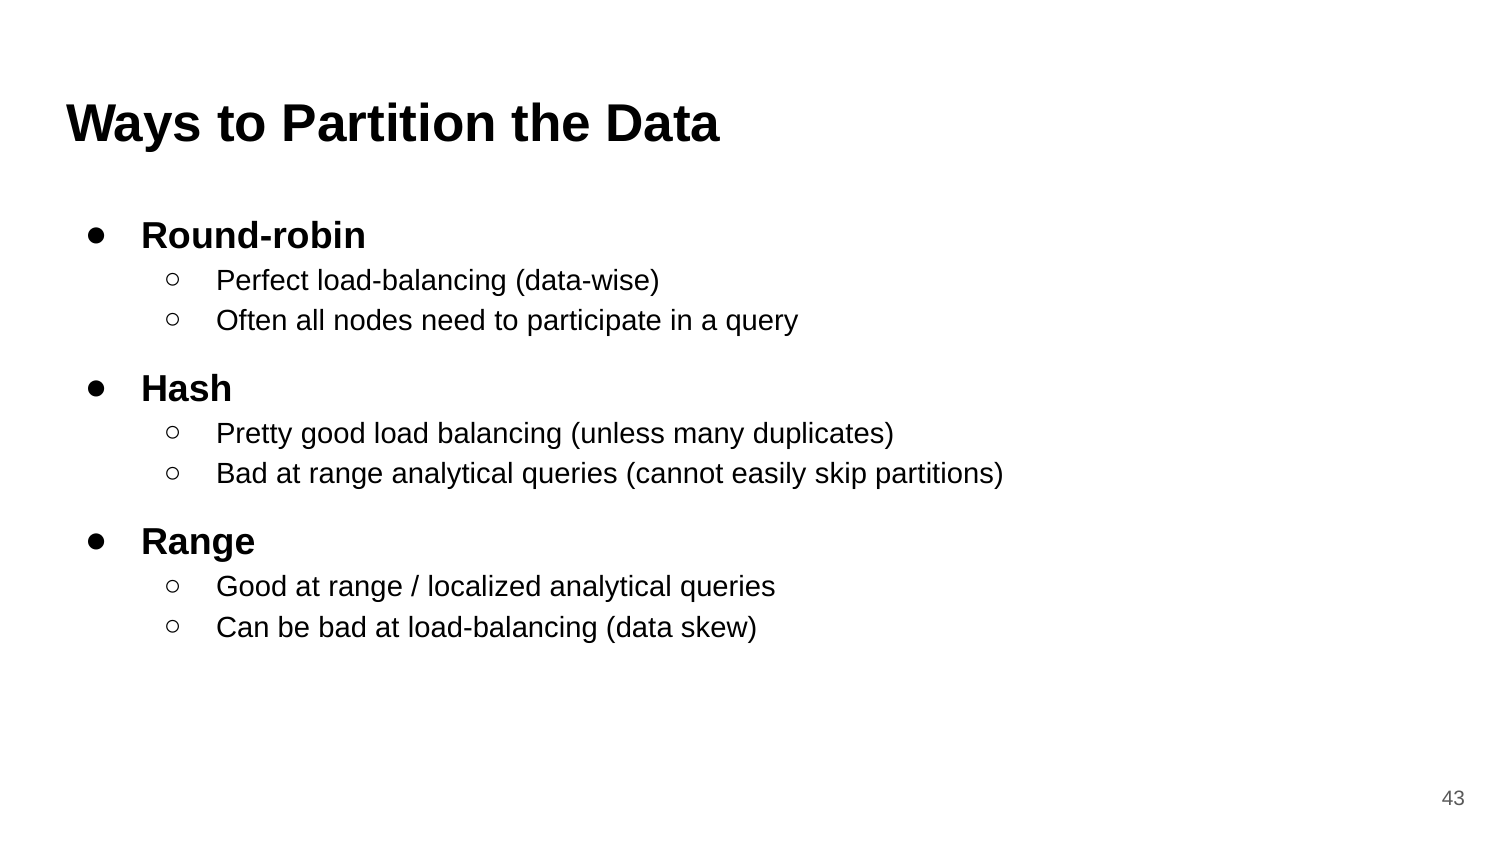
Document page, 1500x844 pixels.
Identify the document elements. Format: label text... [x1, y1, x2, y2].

slide_number 43 [1389, 764, 1480, 830]
list Round-robin Perfect load-balancing (data-wise) Often all nodes need to participate in a query Hash Pretty good load balancing (unless many duplicates) Bad at range analytical queries (cannot easily skip partitions) Range Good at range / localized analytical queries Can be bad at load-balancing (data skew) [51, 189, 1449, 750]
title Ways to Partition the Data [51, 72, 1449, 167]
